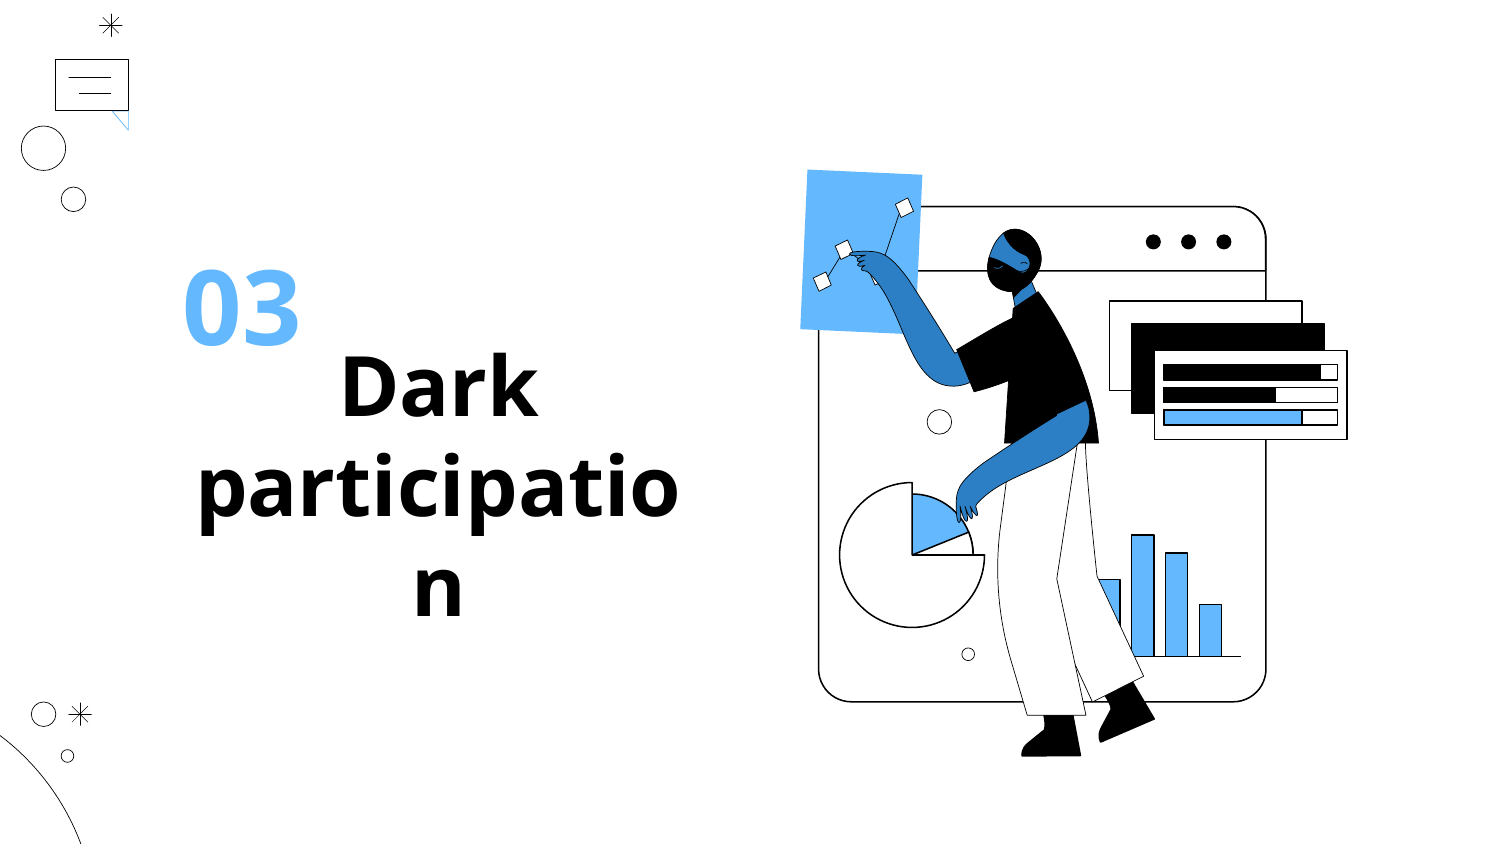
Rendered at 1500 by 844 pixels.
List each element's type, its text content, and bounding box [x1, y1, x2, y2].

title Dark participation [152, 366, 725, 601]
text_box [799, 169, 1348, 757]
title 03 [152, 243, 332, 364]
